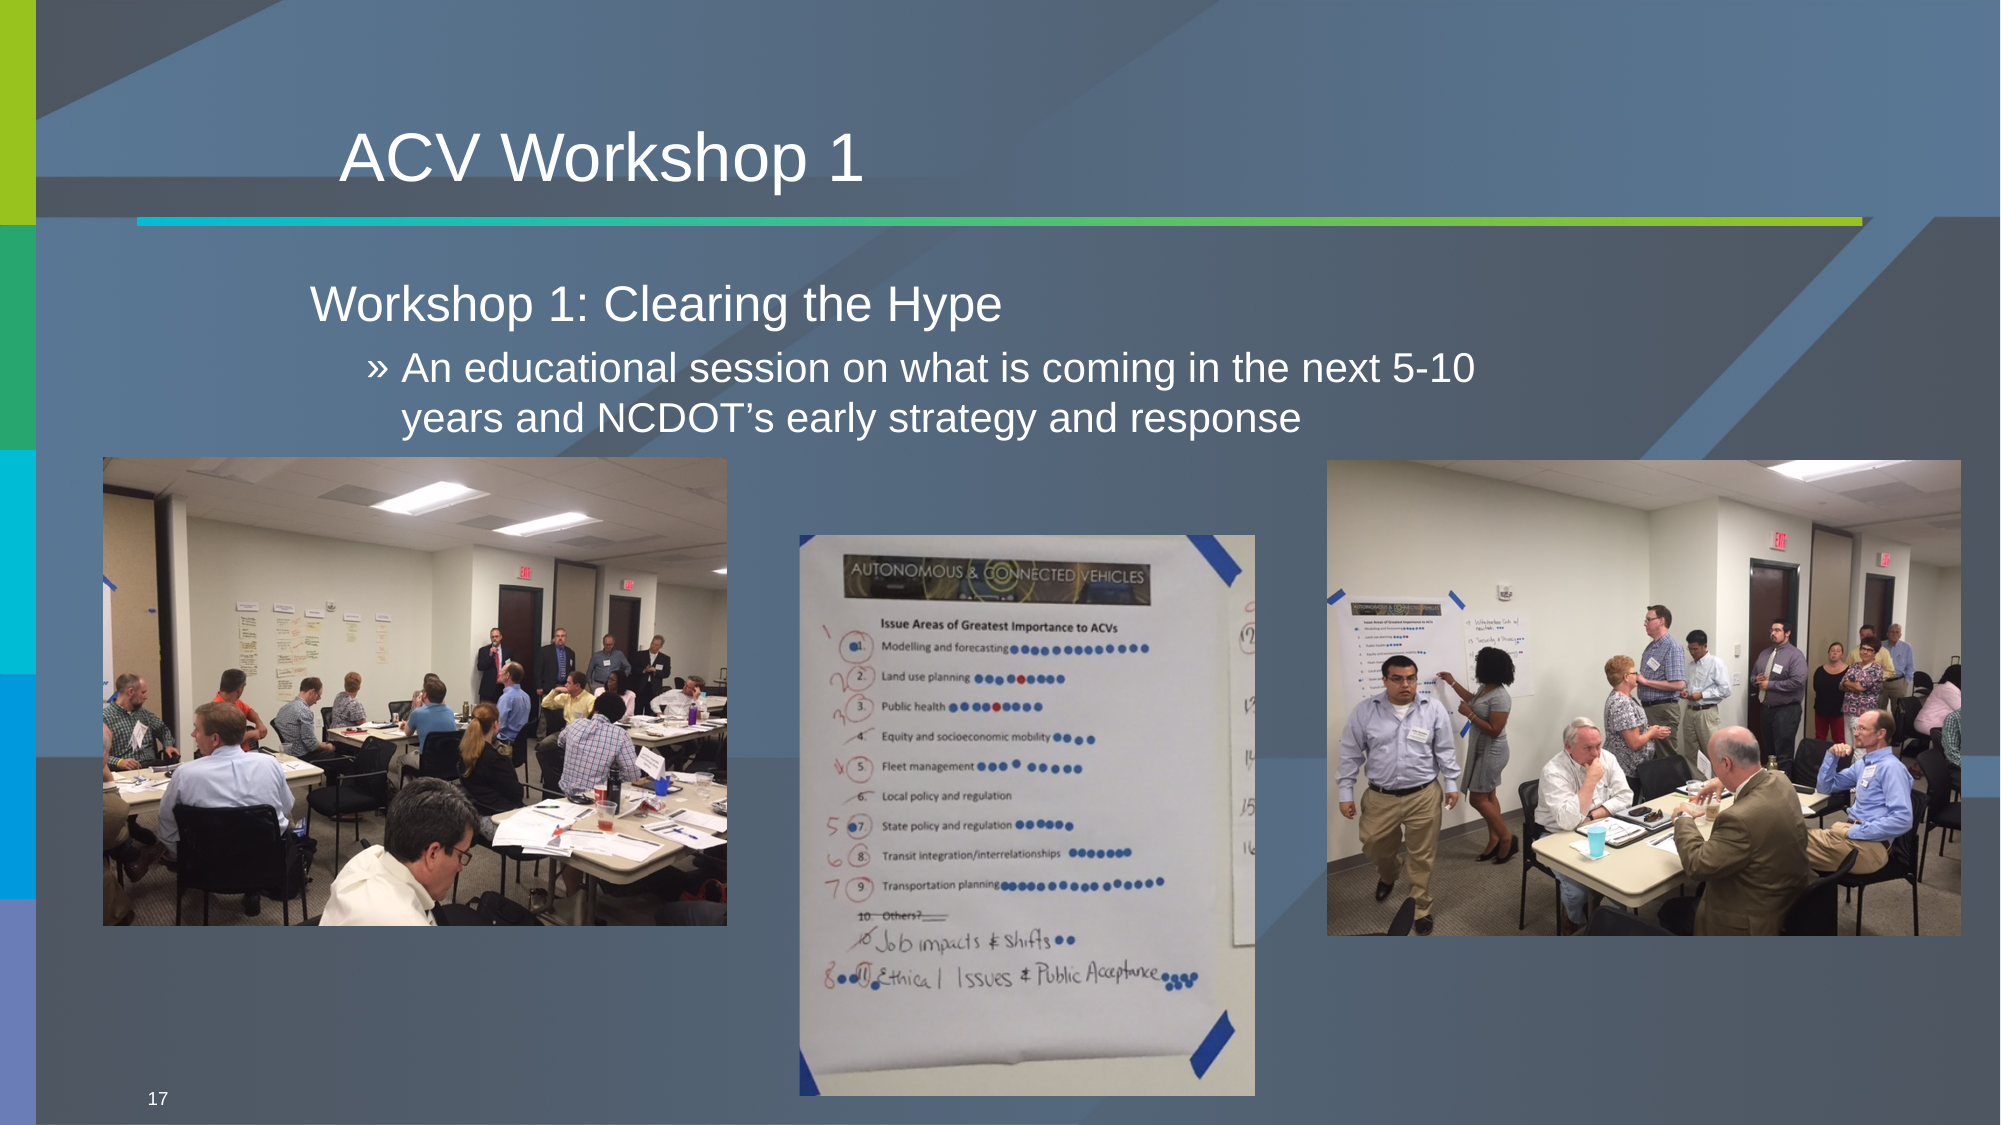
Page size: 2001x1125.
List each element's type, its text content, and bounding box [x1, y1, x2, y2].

list Workshop 1: Clearing the Hype An educational session on what is coming in the next 5-10 years and NCDOT’s early strategy and response [295, 270, 1522, 1009]
title ACV Workshop 1 [324, 98, 1675, 286]
picture [36, 0, 2001, 1125]
